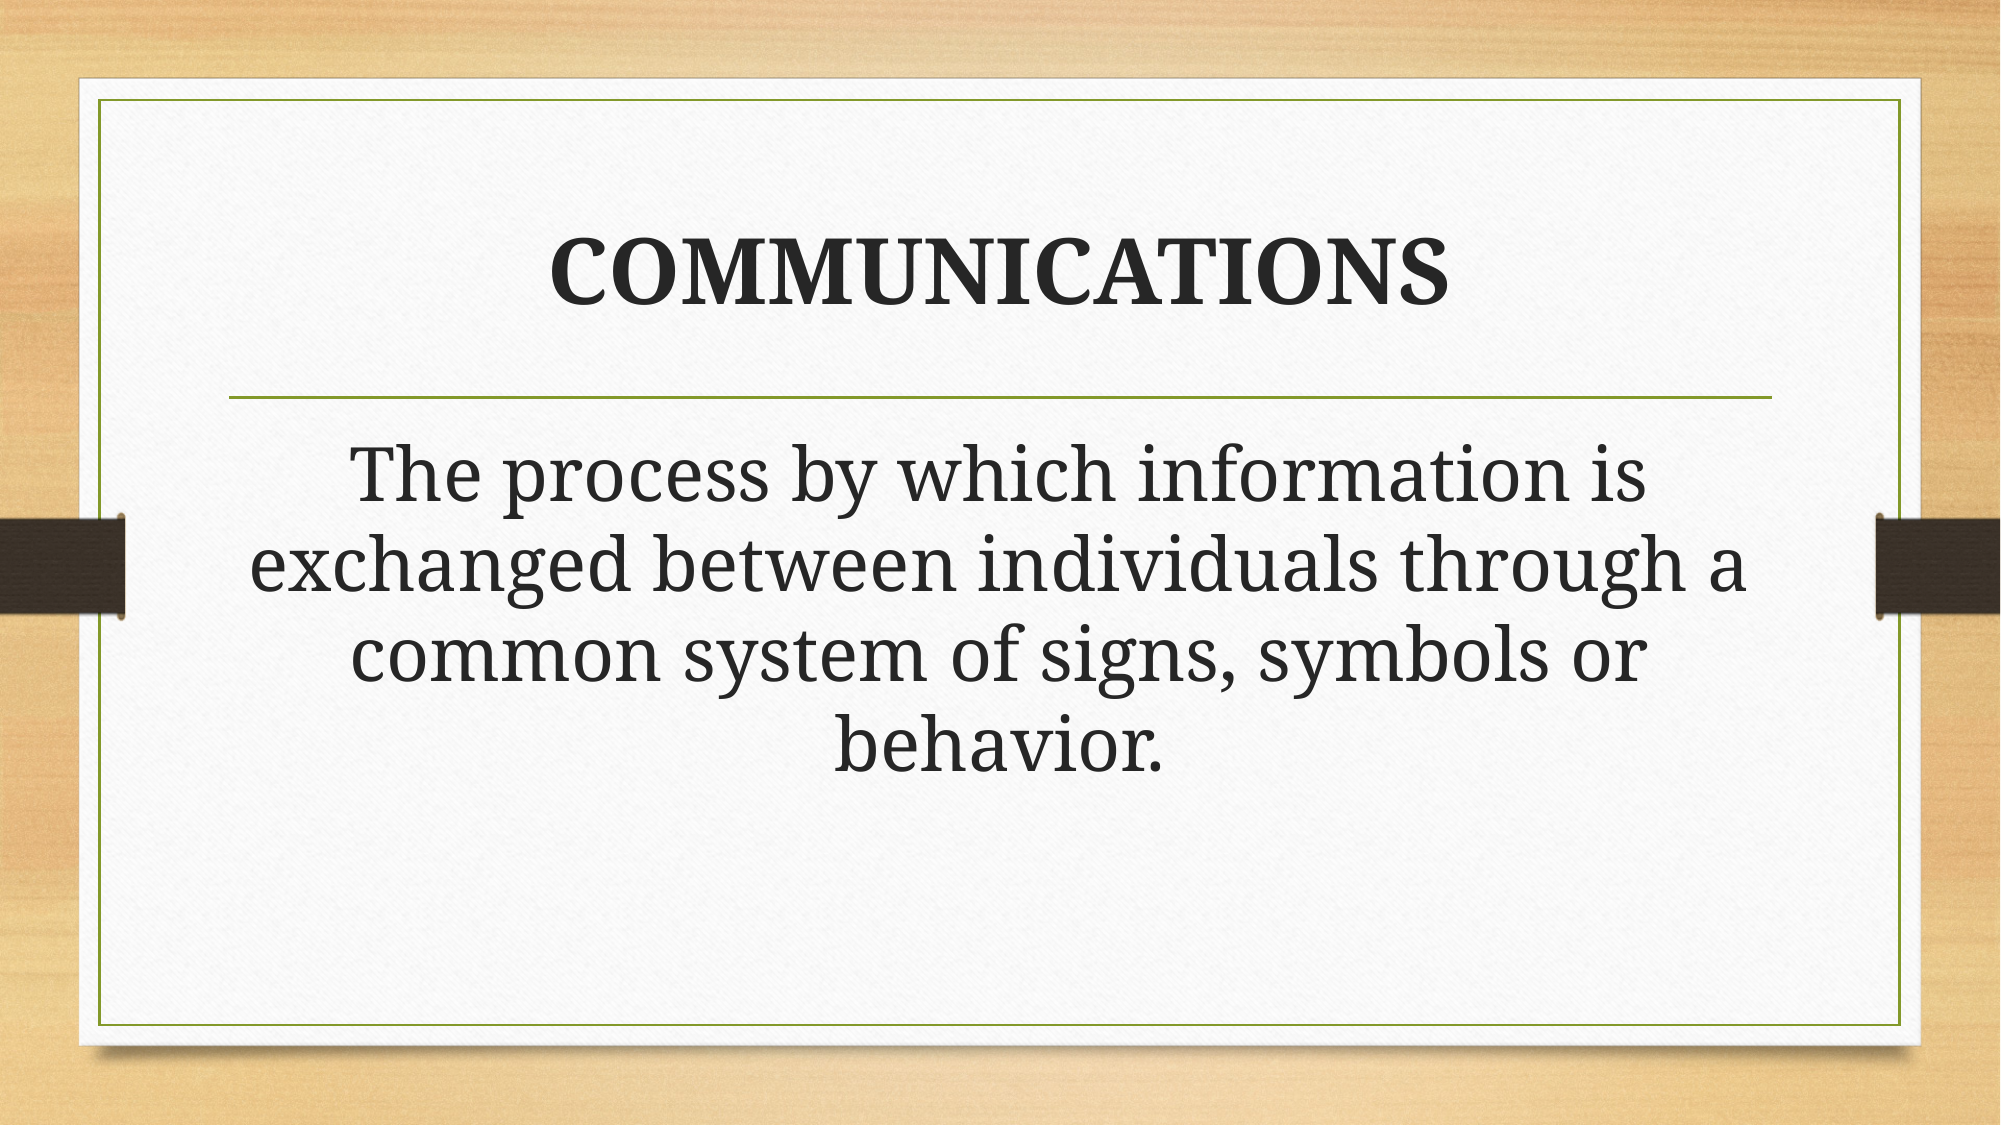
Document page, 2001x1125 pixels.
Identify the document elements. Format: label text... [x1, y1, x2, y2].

title COMMUNICATIONS [212, 161, 1788, 375]
picture [0, 0, 2001, 1125]
list The process by which information is exchanged between individuals through a common system of signs, symbols or behavior. [212, 419, 1788, 964]
